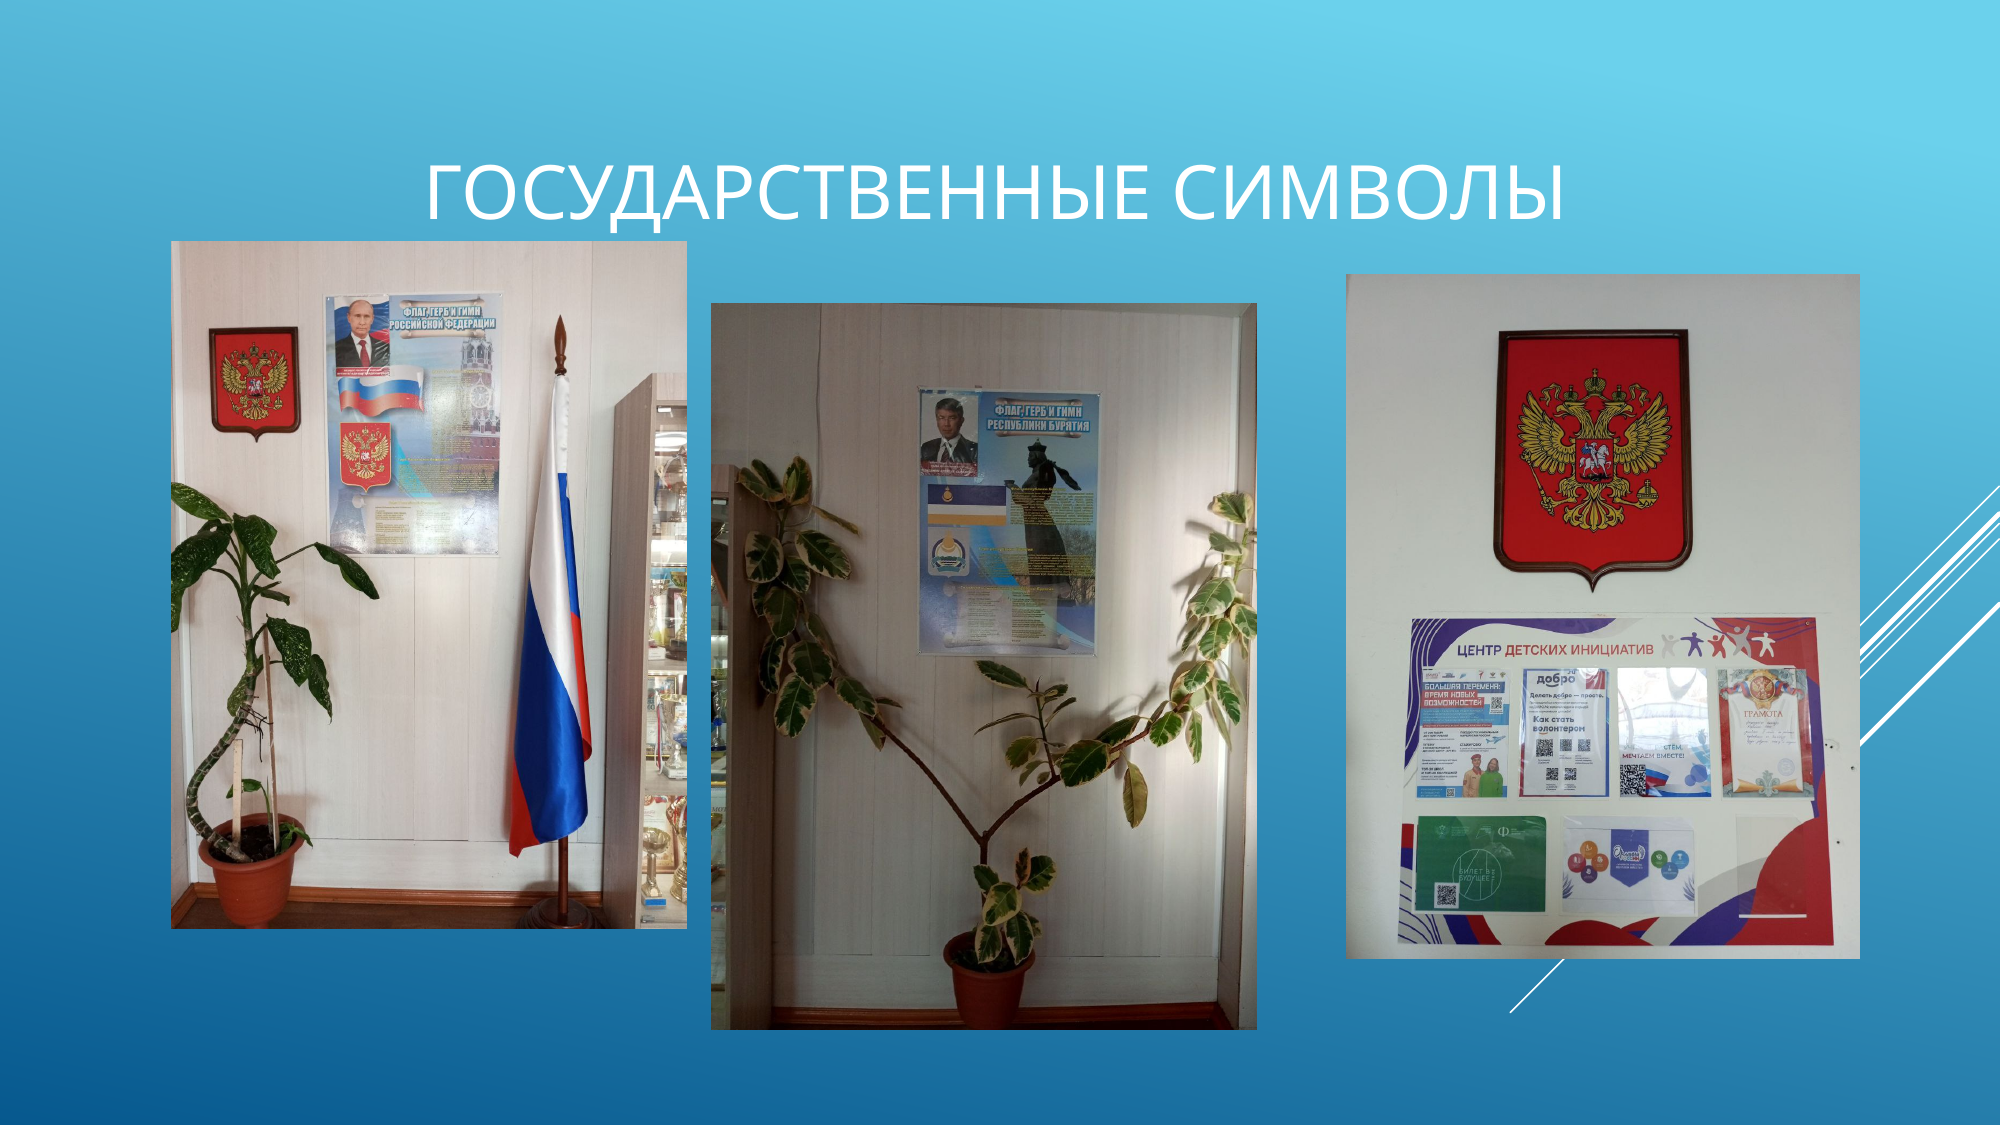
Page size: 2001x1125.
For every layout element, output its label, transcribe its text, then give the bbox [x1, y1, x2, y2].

picture [1345, 273, 1860, 959]
picture [711, 303, 1257, 1031]
title Государственные символы [106, 74, 1906, 304]
picture [171, 241, 688, 929]
